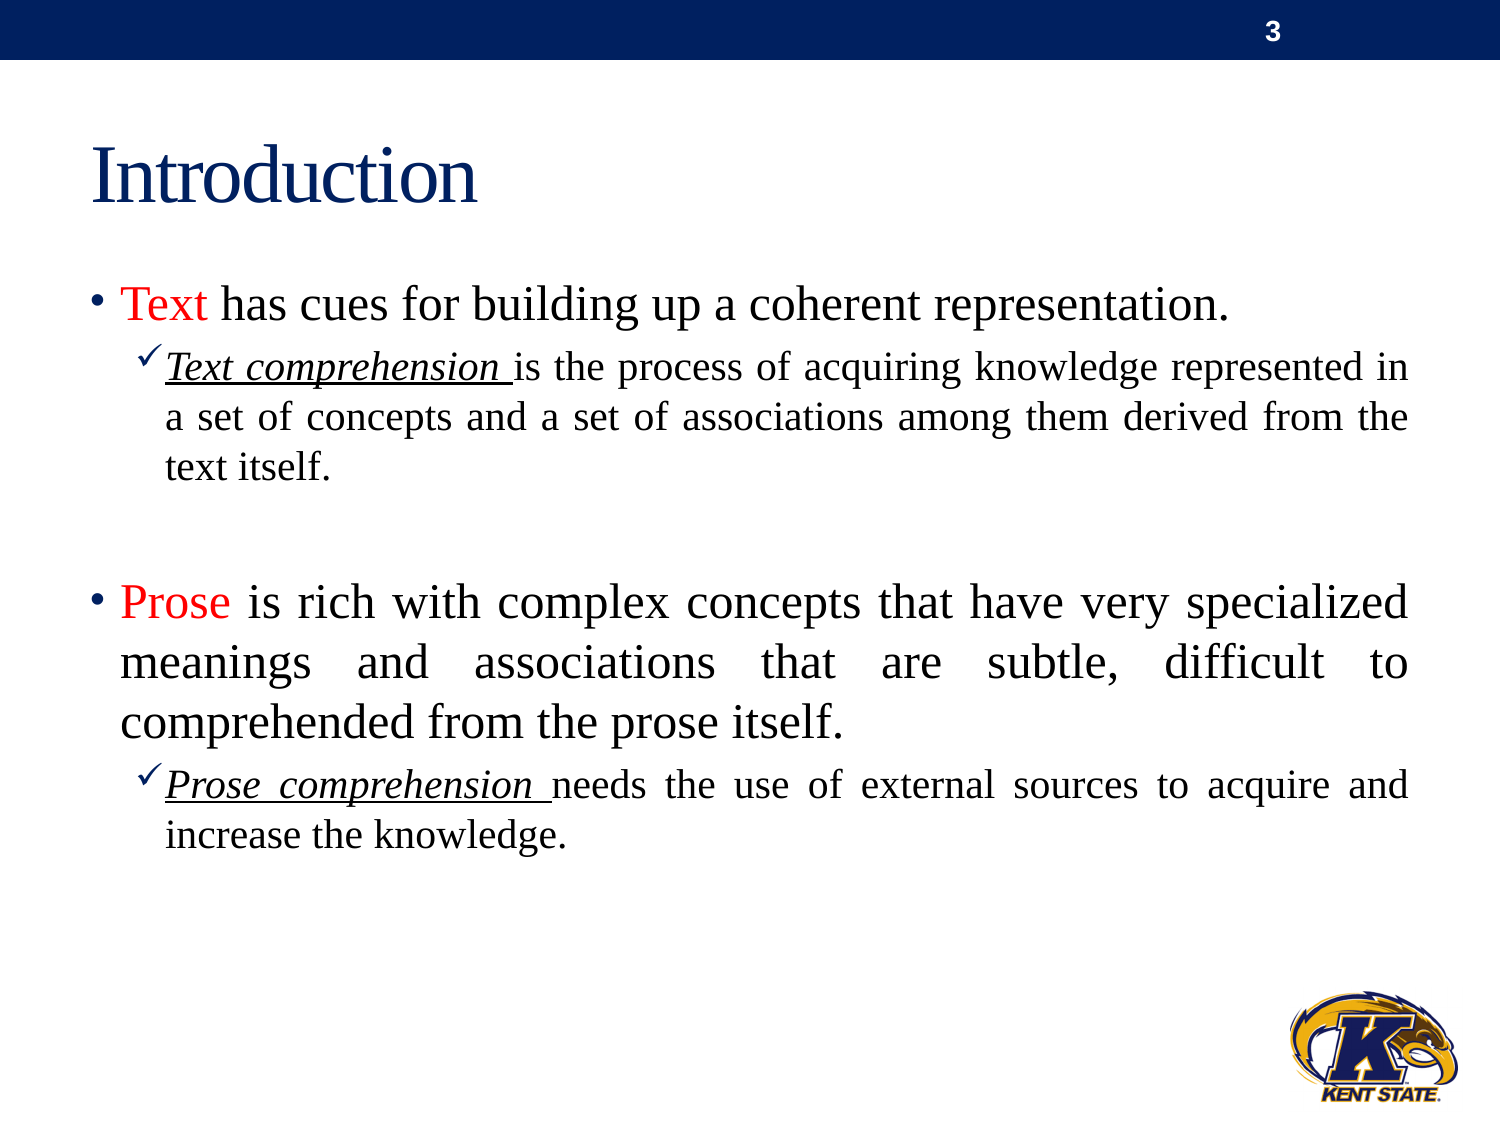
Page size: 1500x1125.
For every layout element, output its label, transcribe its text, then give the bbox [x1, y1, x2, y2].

picture [1287, 987, 1463, 1112]
slide_number 3 [1250, 3, 1425, 57]
title Introduction [75, 87, 1425, 250]
list Text has cues for building up a coherent representation. Text comprehension is the process of acquiring knowledge represented in a set of concepts and a set of associations among them derived from the text itself. Prose is rich with complex concepts that have very specialized meanings and associations that are subtle, difficult to comprehended from the prose itself. Prose comprehension needs the use of external sources to acquire and increase the knowledge. [75, 262, 1425, 1063]
